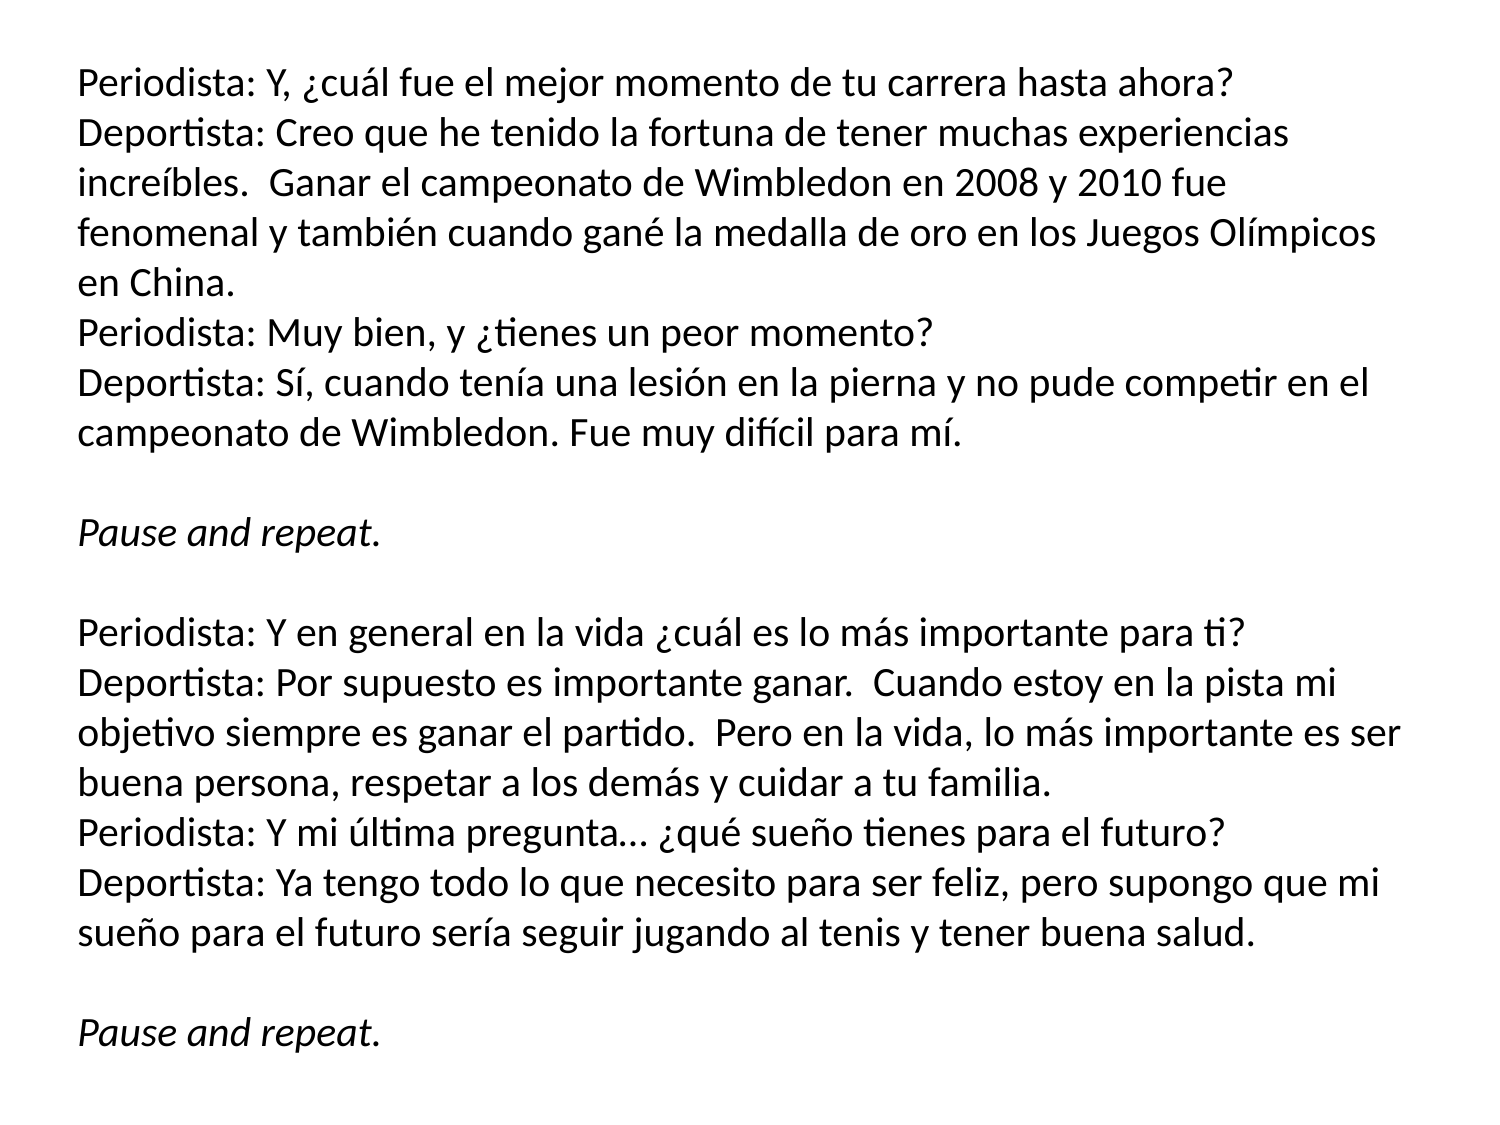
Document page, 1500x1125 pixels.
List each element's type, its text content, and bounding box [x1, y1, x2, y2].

text_box Periodista: Y, ¿cuál fue el mejor momento de tu carrera hasta ahora? Deportista: Creo que he tenido la fortuna de tener muchas experiencias increíbles. Ganar el campeonato de Wimbledon en 2008 y 2010 fue fenomenal y también cuando gané la medalla de oro en los Juegos Olímpicos en China. Periodista: Muy bien, y ¿tienes un peor momento? Deportista: Sí, cuando tenía una lesión en la pierna y no pude competir en el campeonato de Wimbledon. Fue muy difícil para mí. Pause and repeat. Periodista: Y en general en la vida ¿cuál es lo más importante para ti? Deportista: Por supuesto es importante ganar. Cuando estoy en la pista mi objetivo siempre es ganar el partido. Pero en la vida, lo más importante es ser buena persona, respetar a los demás y cuidar a tu familia. Periodista: Y mi última pregunta… ¿qué sueño tienes para el futuro? Deportista: Ya tengo todo lo que necesito para ser feliz, pero supongo que mi sueño para el futuro sería seguir jugando al tenis y tener buena salud. Pause and repeat. [62, 47, 1424, 1125]
